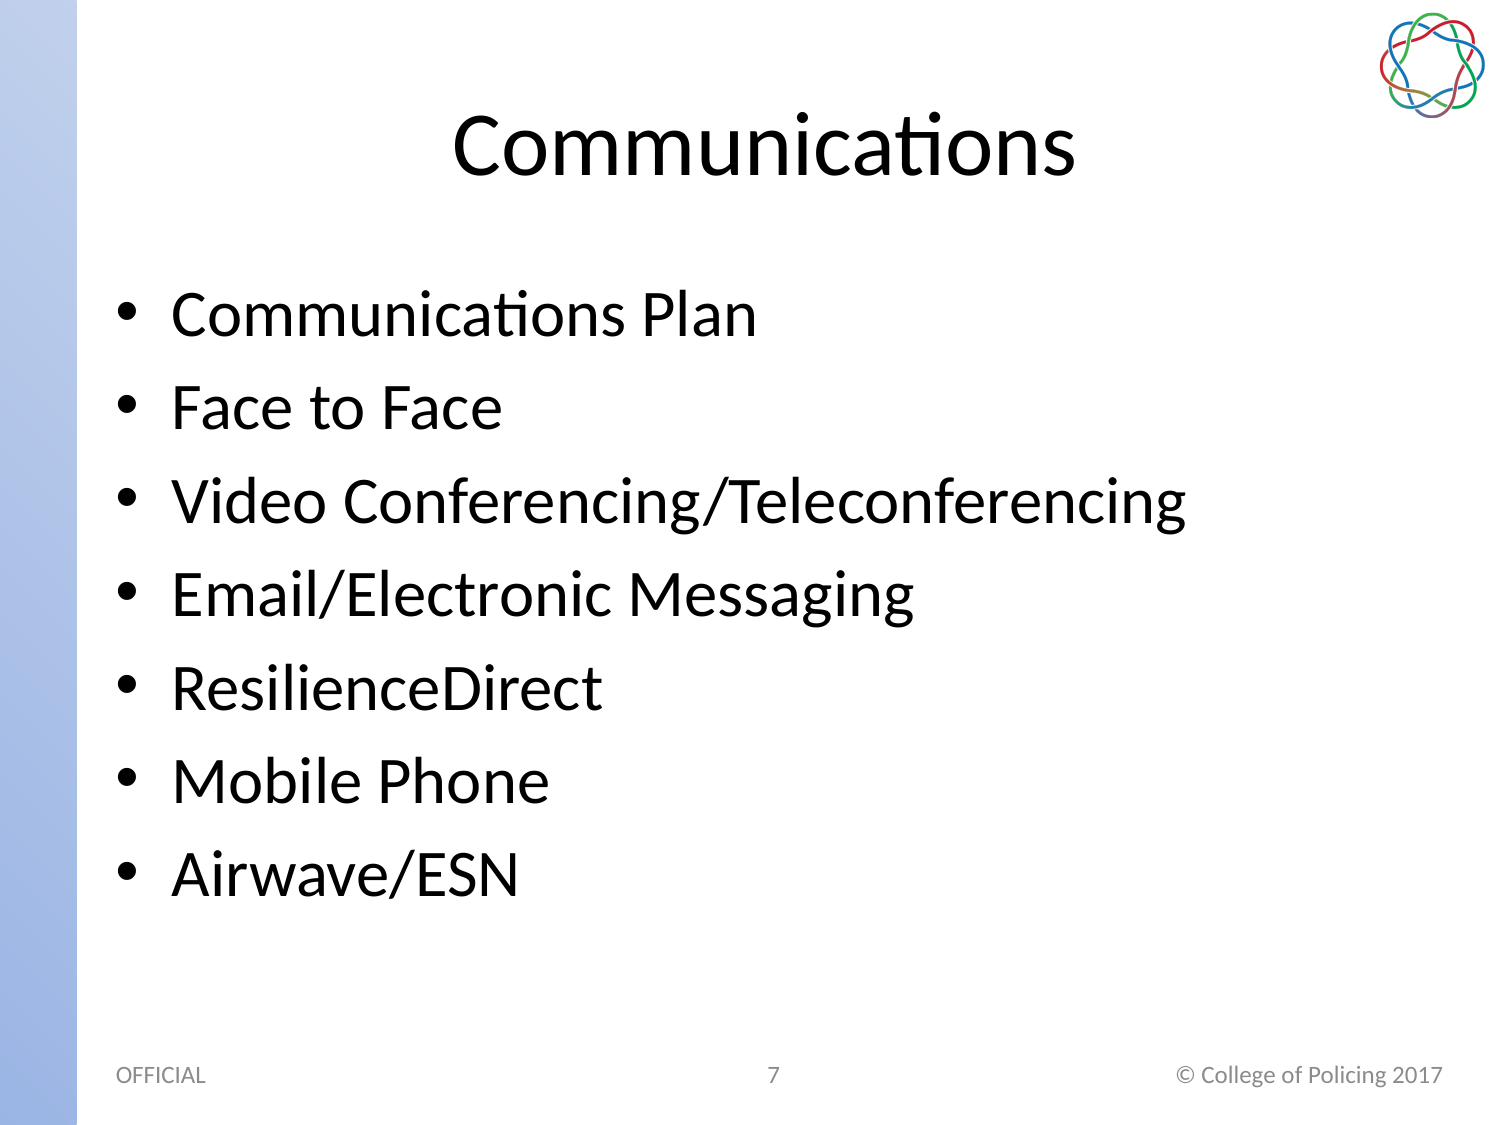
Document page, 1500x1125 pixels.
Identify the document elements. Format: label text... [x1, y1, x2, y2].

picture [1364, 0, 1497, 138]
slide_number 7 [667, 1043, 880, 1104]
footer © College of Policing 2017 [1139, 1043, 1459, 1104]
title Communications [100, 45, 1431, 233]
list Communications Plan Face to Face Video Conferencing/Teleconferencing Email/Electronic Messaging ResilienceDirect Mobile Phone Airwave/ESN [100, 262, 1431, 1005]
